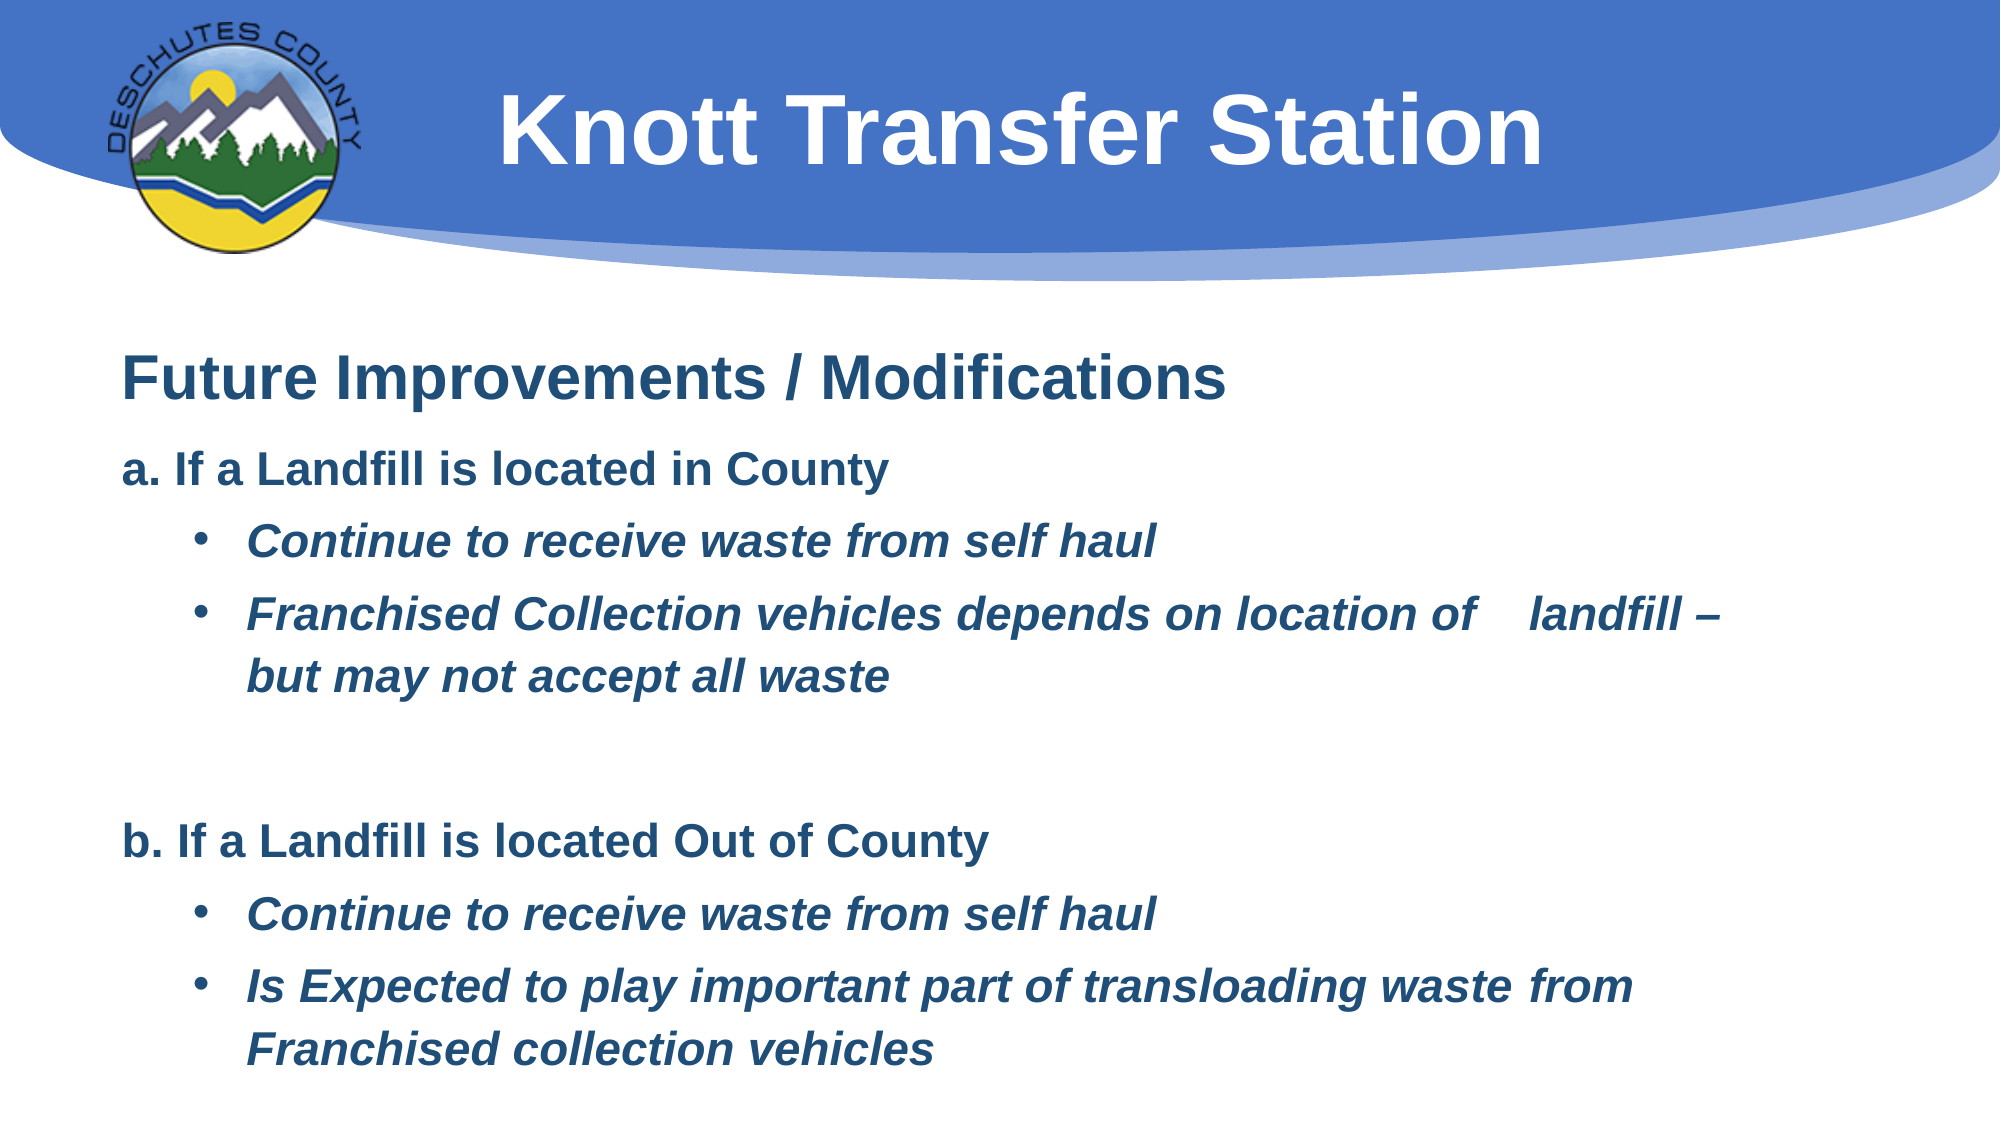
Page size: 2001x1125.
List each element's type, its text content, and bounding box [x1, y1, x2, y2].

text_box Future Improvements / Modifications a. If a Landfill is located in County Continue to receive waste from self haul Franchised Collection vehicles depends on location of landfill – but may not accept all waste b. If a Landfill is located Out of County Continue to receive waste from self haul Is Expected to play important part of transloading waste from Franchised collection vehicles [106, 321, 1800, 1085]
text_box Knott Transfer Station [361, 56, 1800, 192]
text_box [361, 134, 2000, 283]
picture [108, 22, 361, 254]
text_box [0, 0, 2000, 254]
